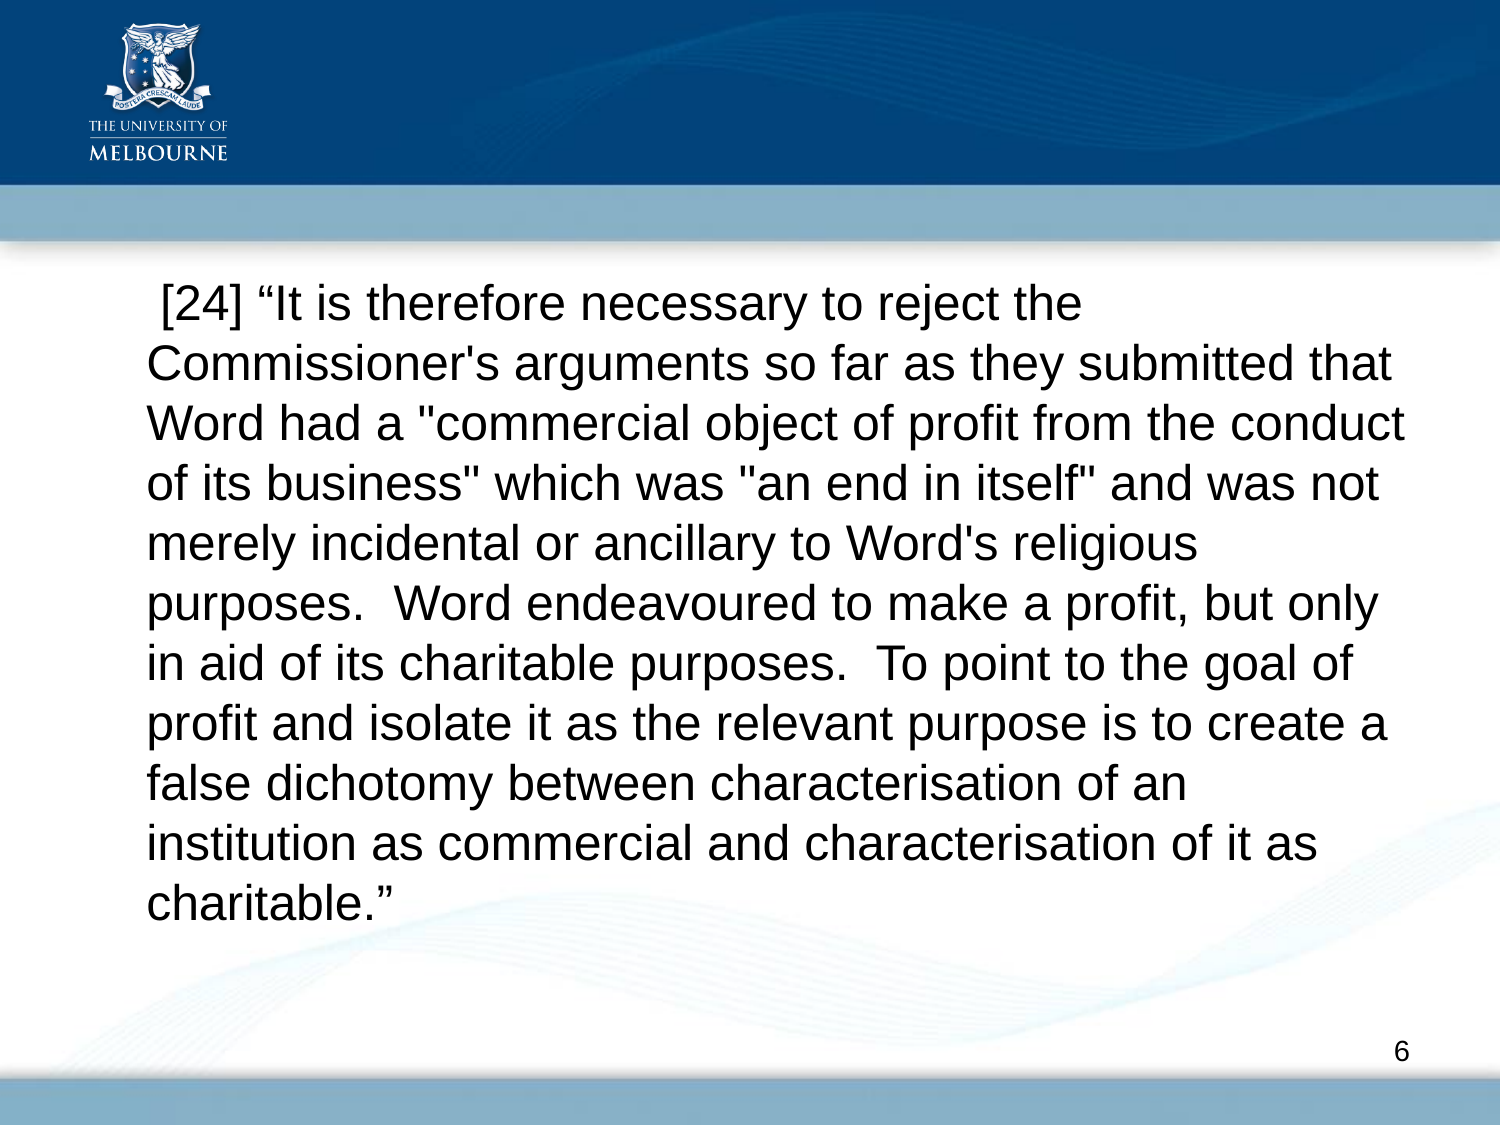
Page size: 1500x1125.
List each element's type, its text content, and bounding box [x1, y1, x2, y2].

slide_number 6 [1074, 1024, 1426, 1103]
list [24] “It is therefore necessary to reject the Commissioner's arguments so far as they submitted that Word had a "commercial object of profit from the conduct of its business" which was "an end in itself" and was not merely incidental or ancillary to Word's religious purposes. Word endeavoured to make a profit, but only in aid of its charitable purposes. To point to the goal of profit and isolate it as the relevant purpose is to create a false dichotomy between characterisation of an institution as commercial and characterisation of it as charitable.” [74, 262, 1426, 1006]
picture [0, 0, 1500, 1125]
